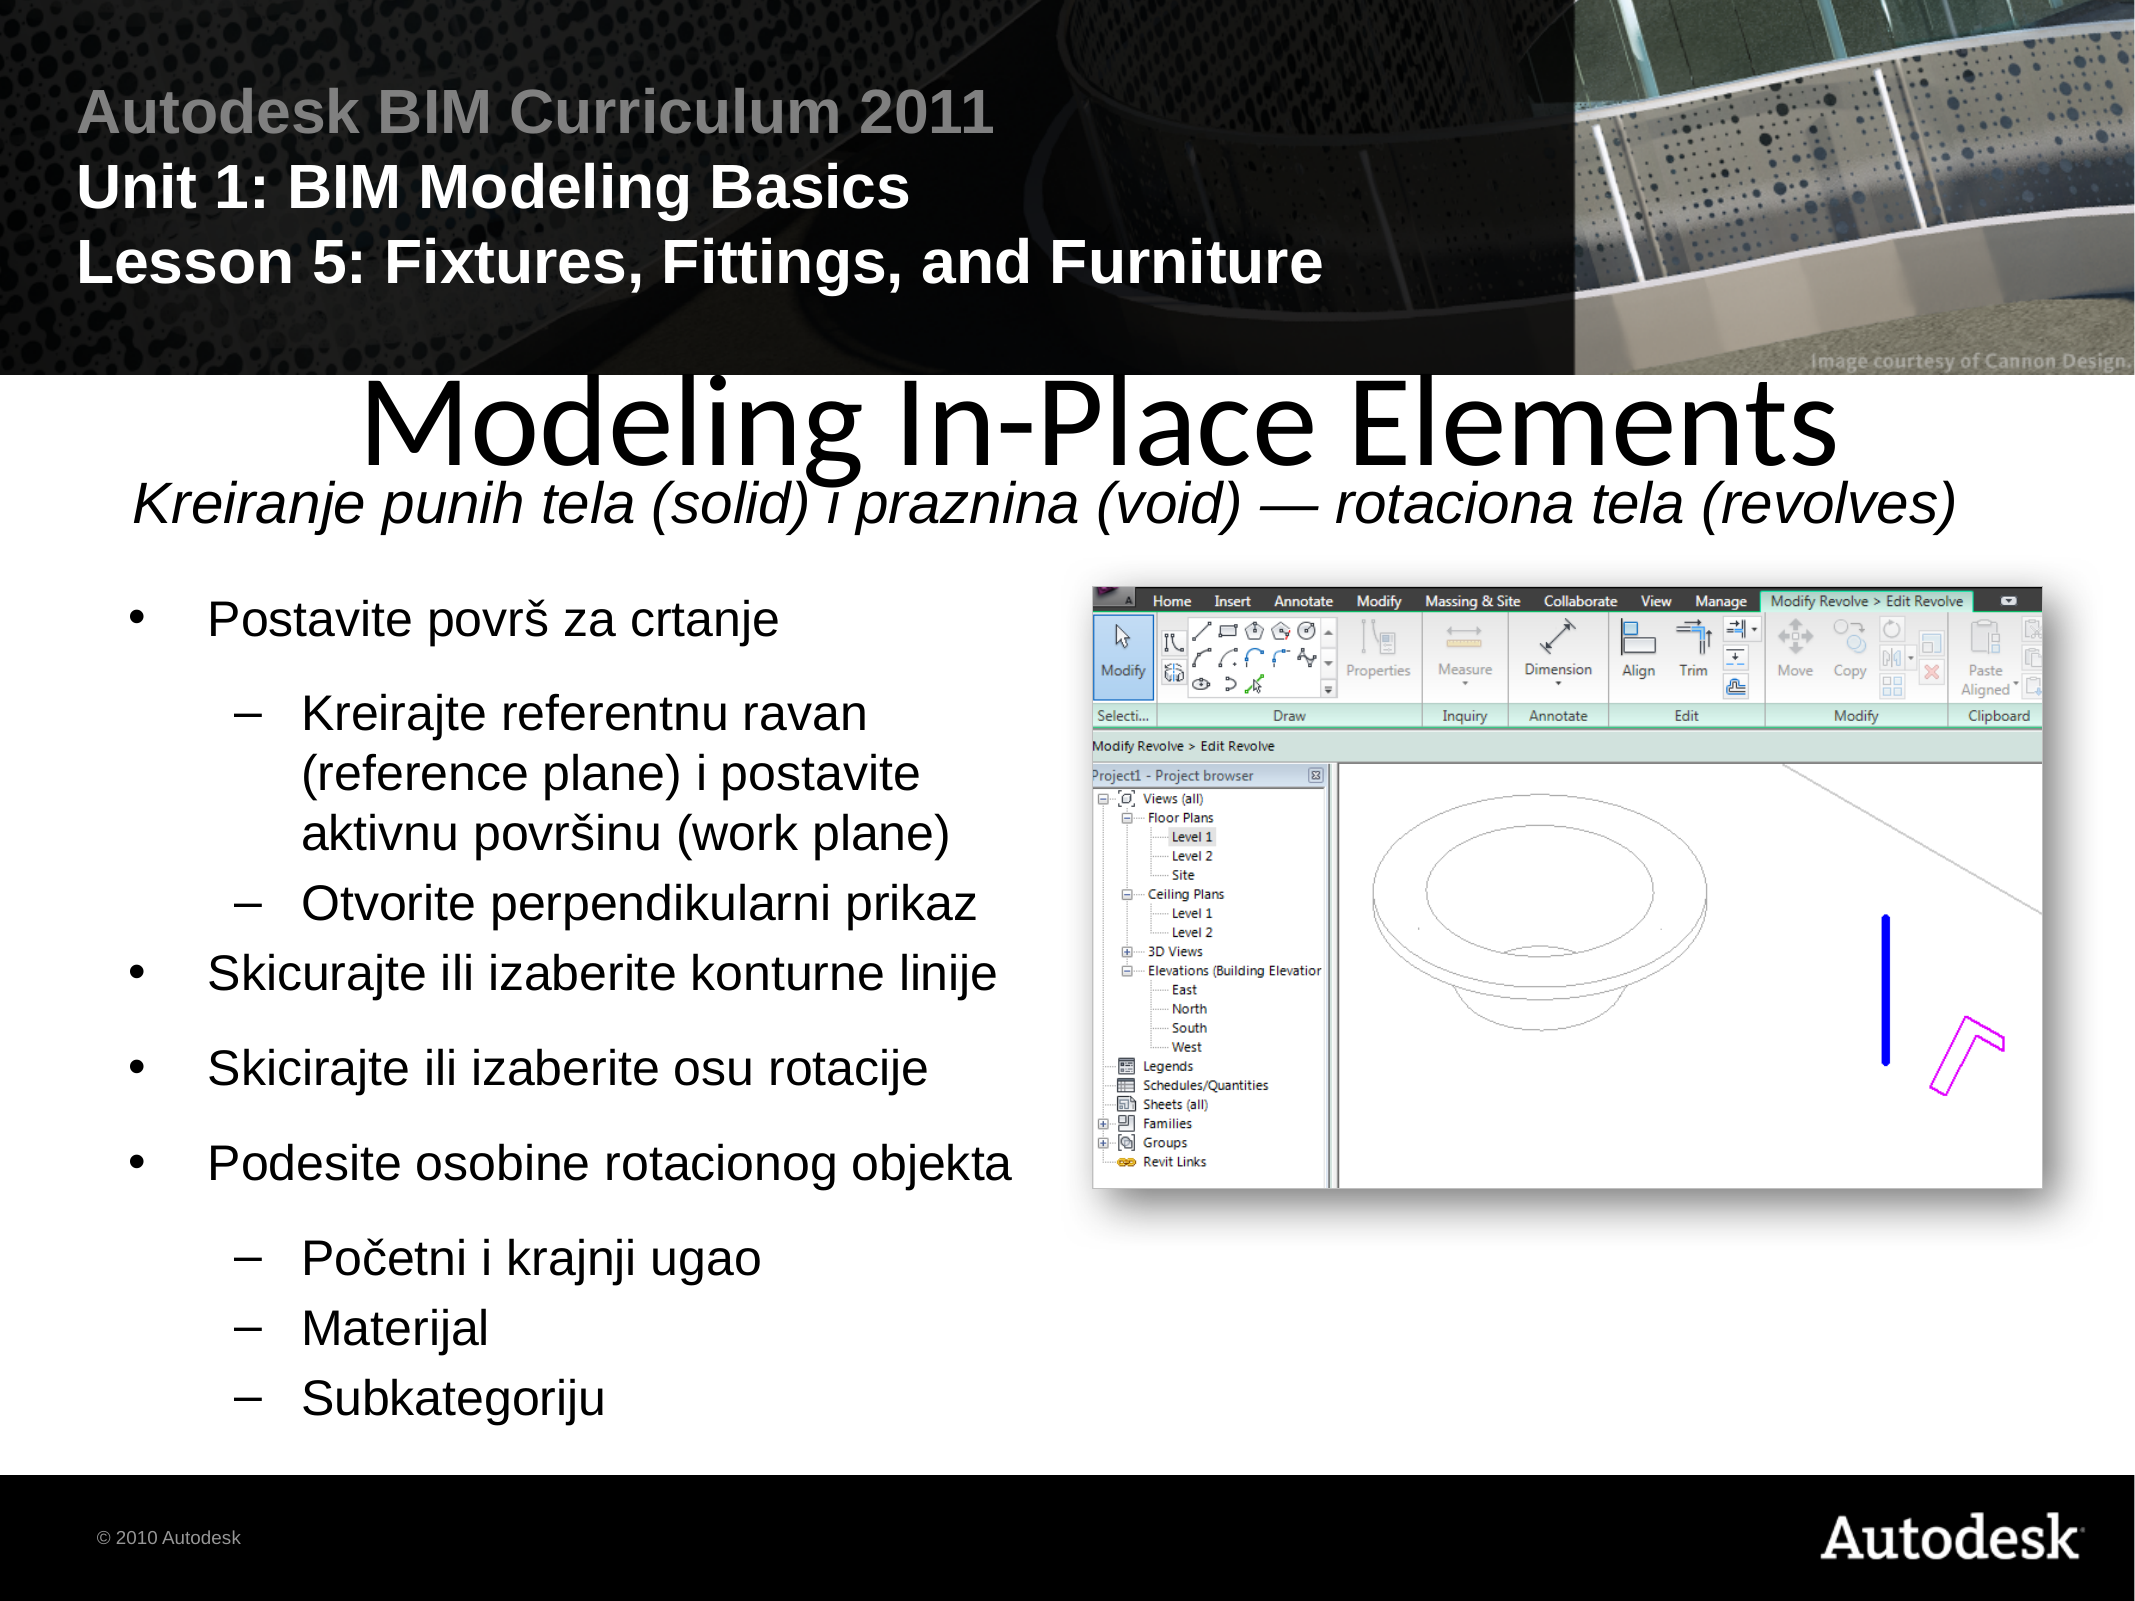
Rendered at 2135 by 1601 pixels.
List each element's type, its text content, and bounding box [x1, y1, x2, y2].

picture [0, 1475, 2135, 1601]
list Postavite površ za crtanje Kreirajte referentnu ravan (reference plane) i postavite aktivnu površinu (work plane) Otvorite perpendikularni prikaz Skicurajte ili izaberite konturne linije Skicirajte ili izaberite osu rotacije Podesite osobine rotacionog objekta Početni i krajnji ugao Materijal Subkategoriju [106, 574, 1050, 1428]
picture [1091, 585, 2043, 1188]
picture [0, 0, 2135, 375]
list Kreiranje punih tela (solid) i praznina (void) — rotaciona tela (revolves) [111, 454, 2098, 556]
title Modeling In-Place Elements [107, 349, 2091, 476]
